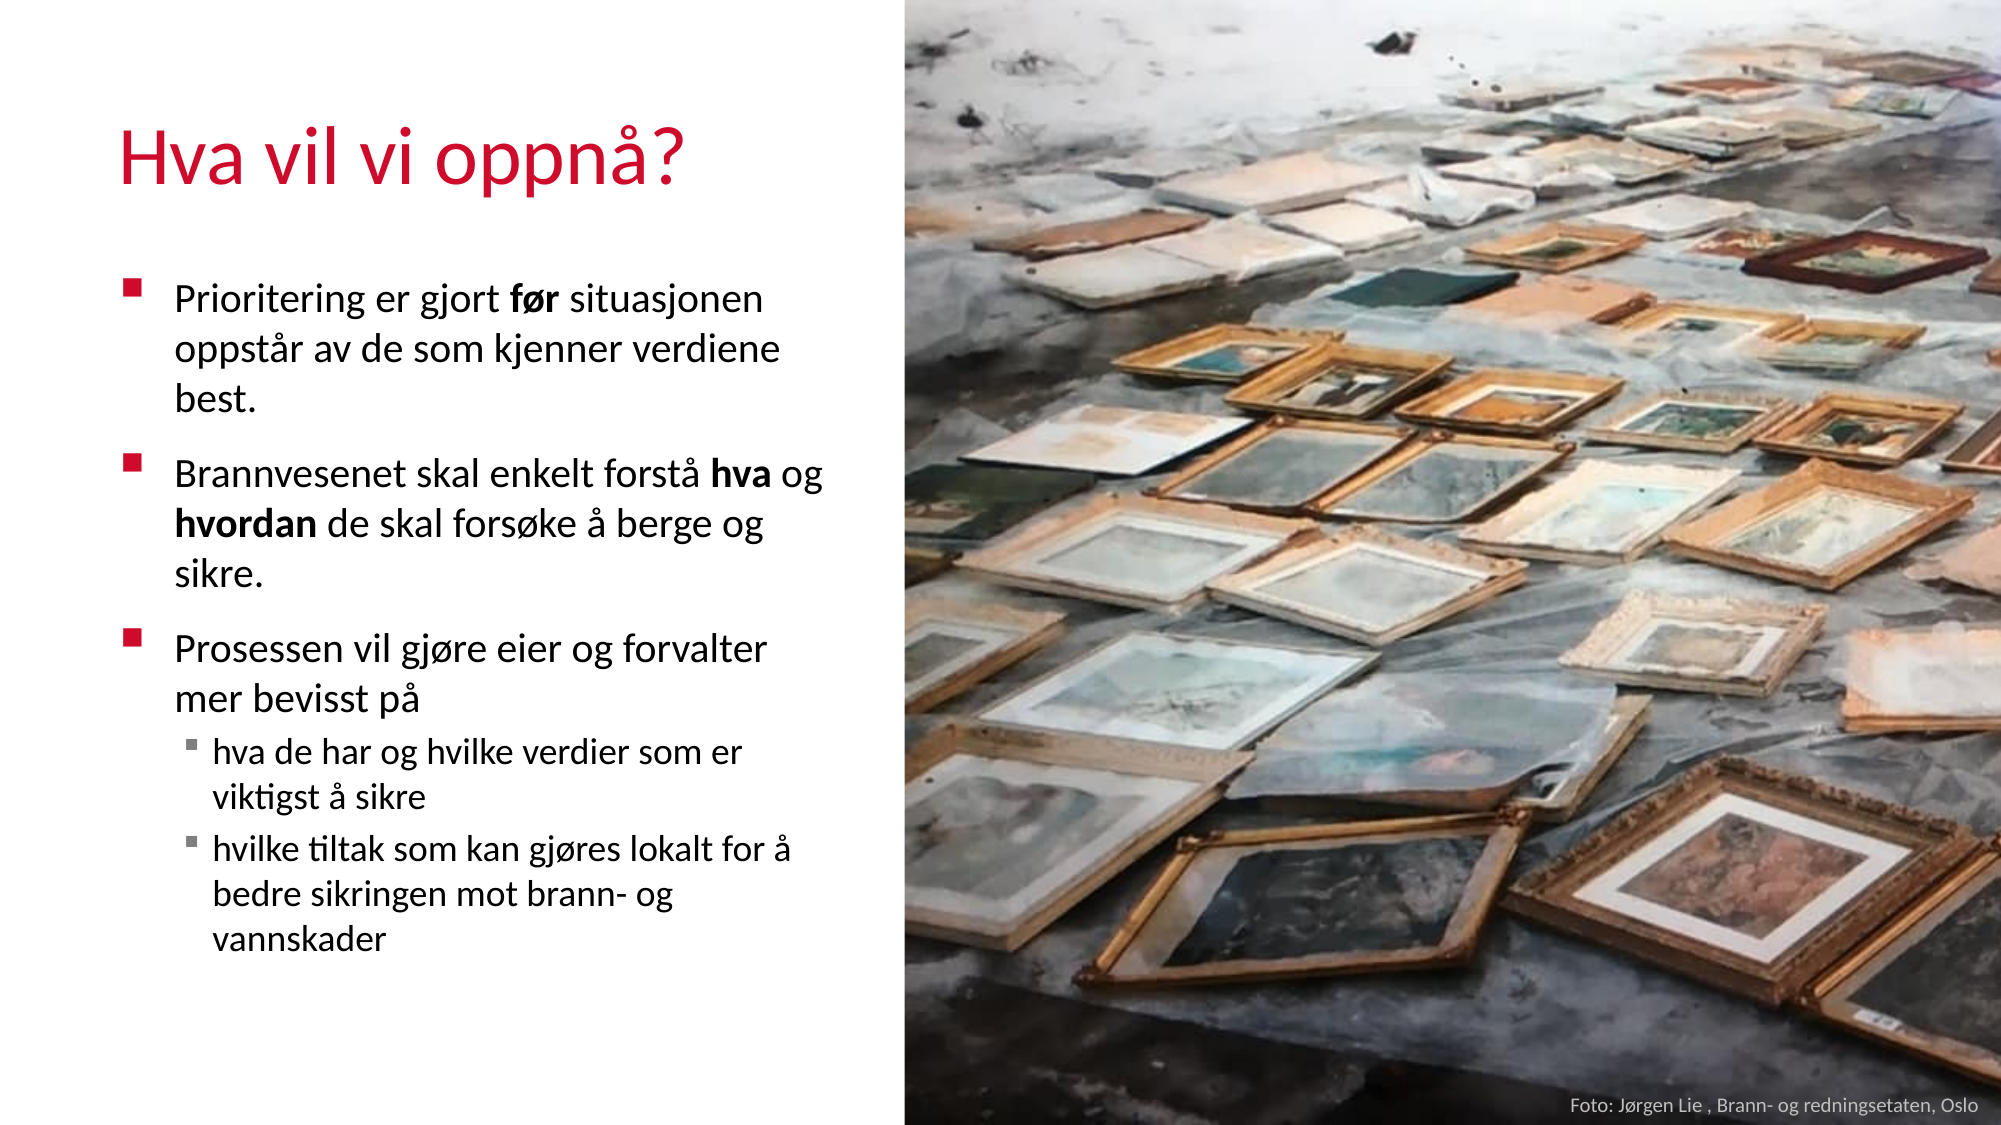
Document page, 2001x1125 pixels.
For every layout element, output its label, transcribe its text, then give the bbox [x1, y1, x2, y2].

text_box Prioritering er gjort før situasjonen oppstår av de som kjenner verdiene best. Brannvesenet skal enkelt forstå hva og hvordan de skal forsøke å berge og sikre. Prosessen vil gjøre eier og forvalter mer bevisst på hva de har og hvilke verdier som er viktigst å sikre hvilke tiltak som kan gjøres lokalt for å bedre sikringen mot brann- og vannskader [0, 211, 904, 959]
picture [904, 0, 2001, 1125]
text_box Hva vil vi oppnå? [0, 0, 800, 192]
